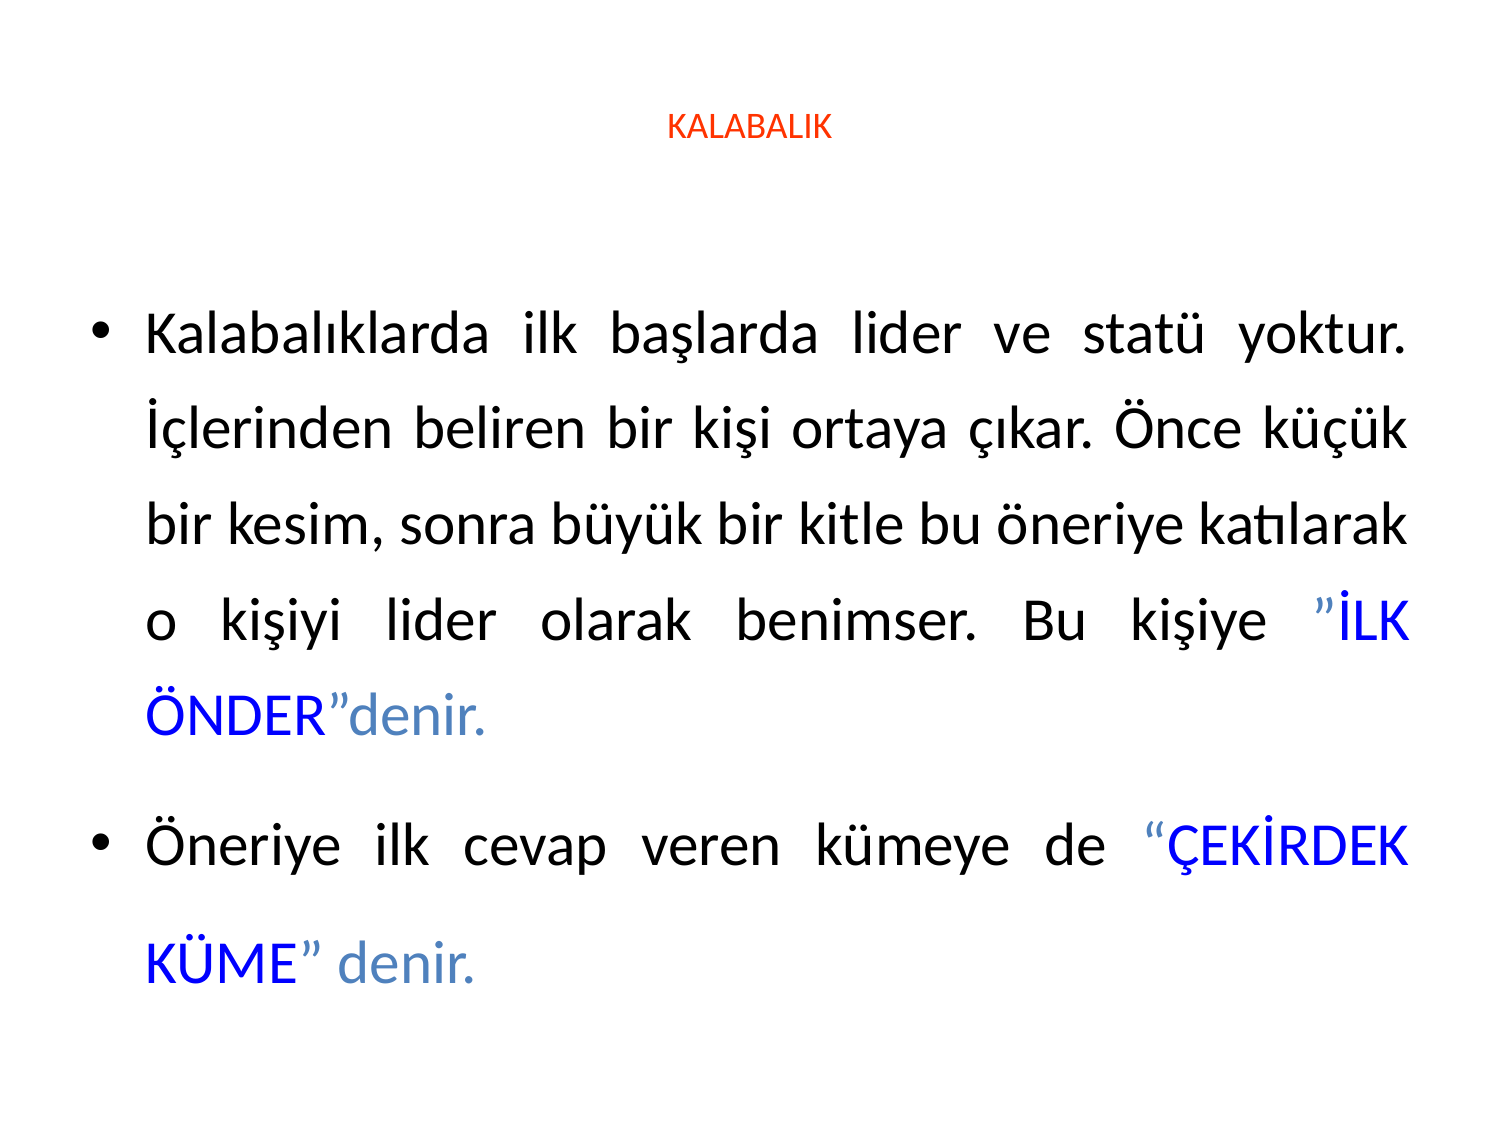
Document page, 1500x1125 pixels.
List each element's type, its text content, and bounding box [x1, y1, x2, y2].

title KALABALIK [75, 93, 1425, 200]
list Kalabalıklarda ilk başlarda lider ve statü yoktur. İçlerinden beliren bir kişi ortaya çıkar. Önce küçük bir kesim, sonra büyük bir kitle bu öneriye katılarak o kişiyi lider olarak benimser. Bu kişiye ”İLK ÖNDER”denir. Öneriye ilk cevap veren kümeye de “ÇEKİRDEK KÜME” denir. [75, 262, 1425, 1005]
